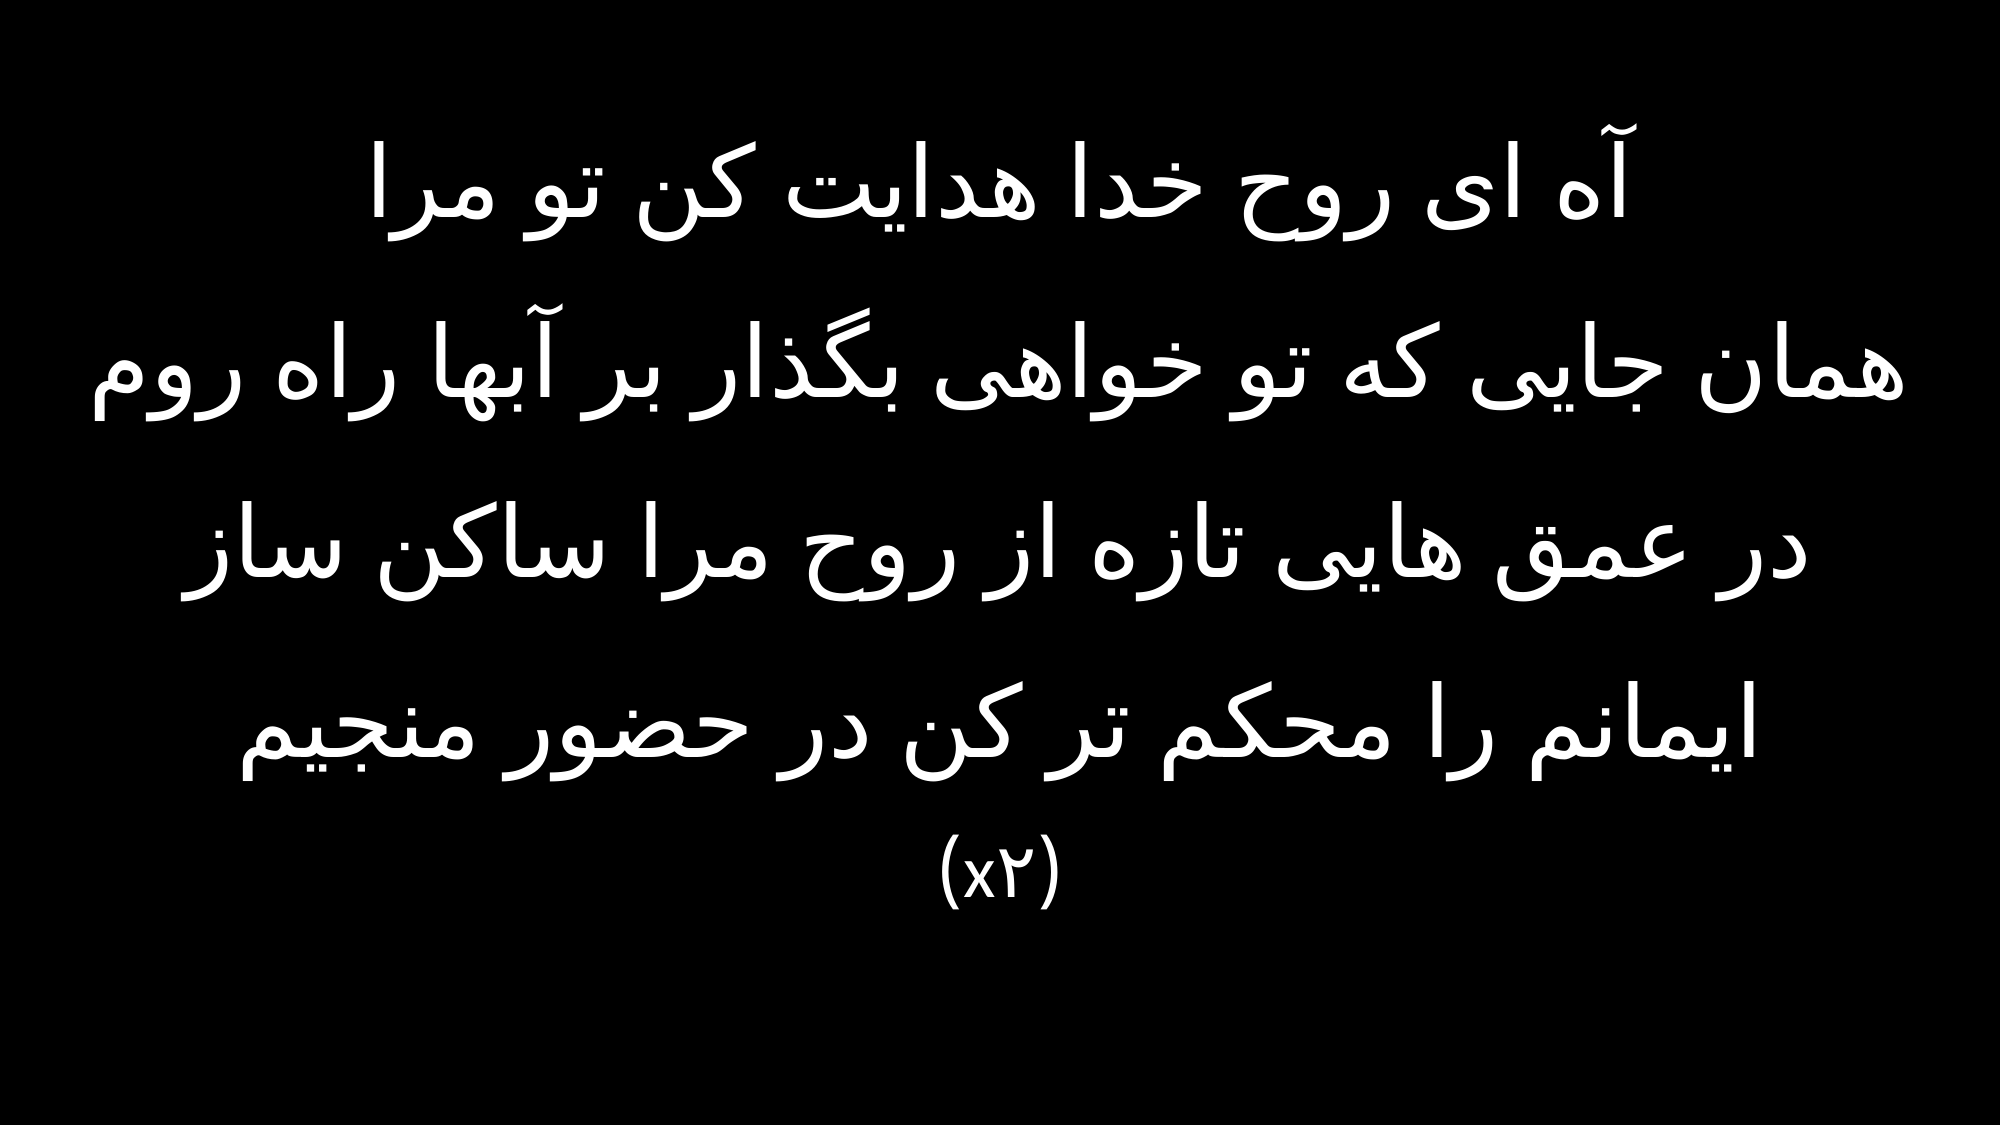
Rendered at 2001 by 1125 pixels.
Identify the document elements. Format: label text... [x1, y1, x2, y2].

text_box آه ای روح خدا هدایت کن تو مرا همان جایی که تو خواهی بگذار بر آبها راه روم در عمق هایی تازه از روح مرا ساکن ساز ایمانم را محکم تر کن در حضور منجیم (x۲) [0, 0, 2000, 1100]
